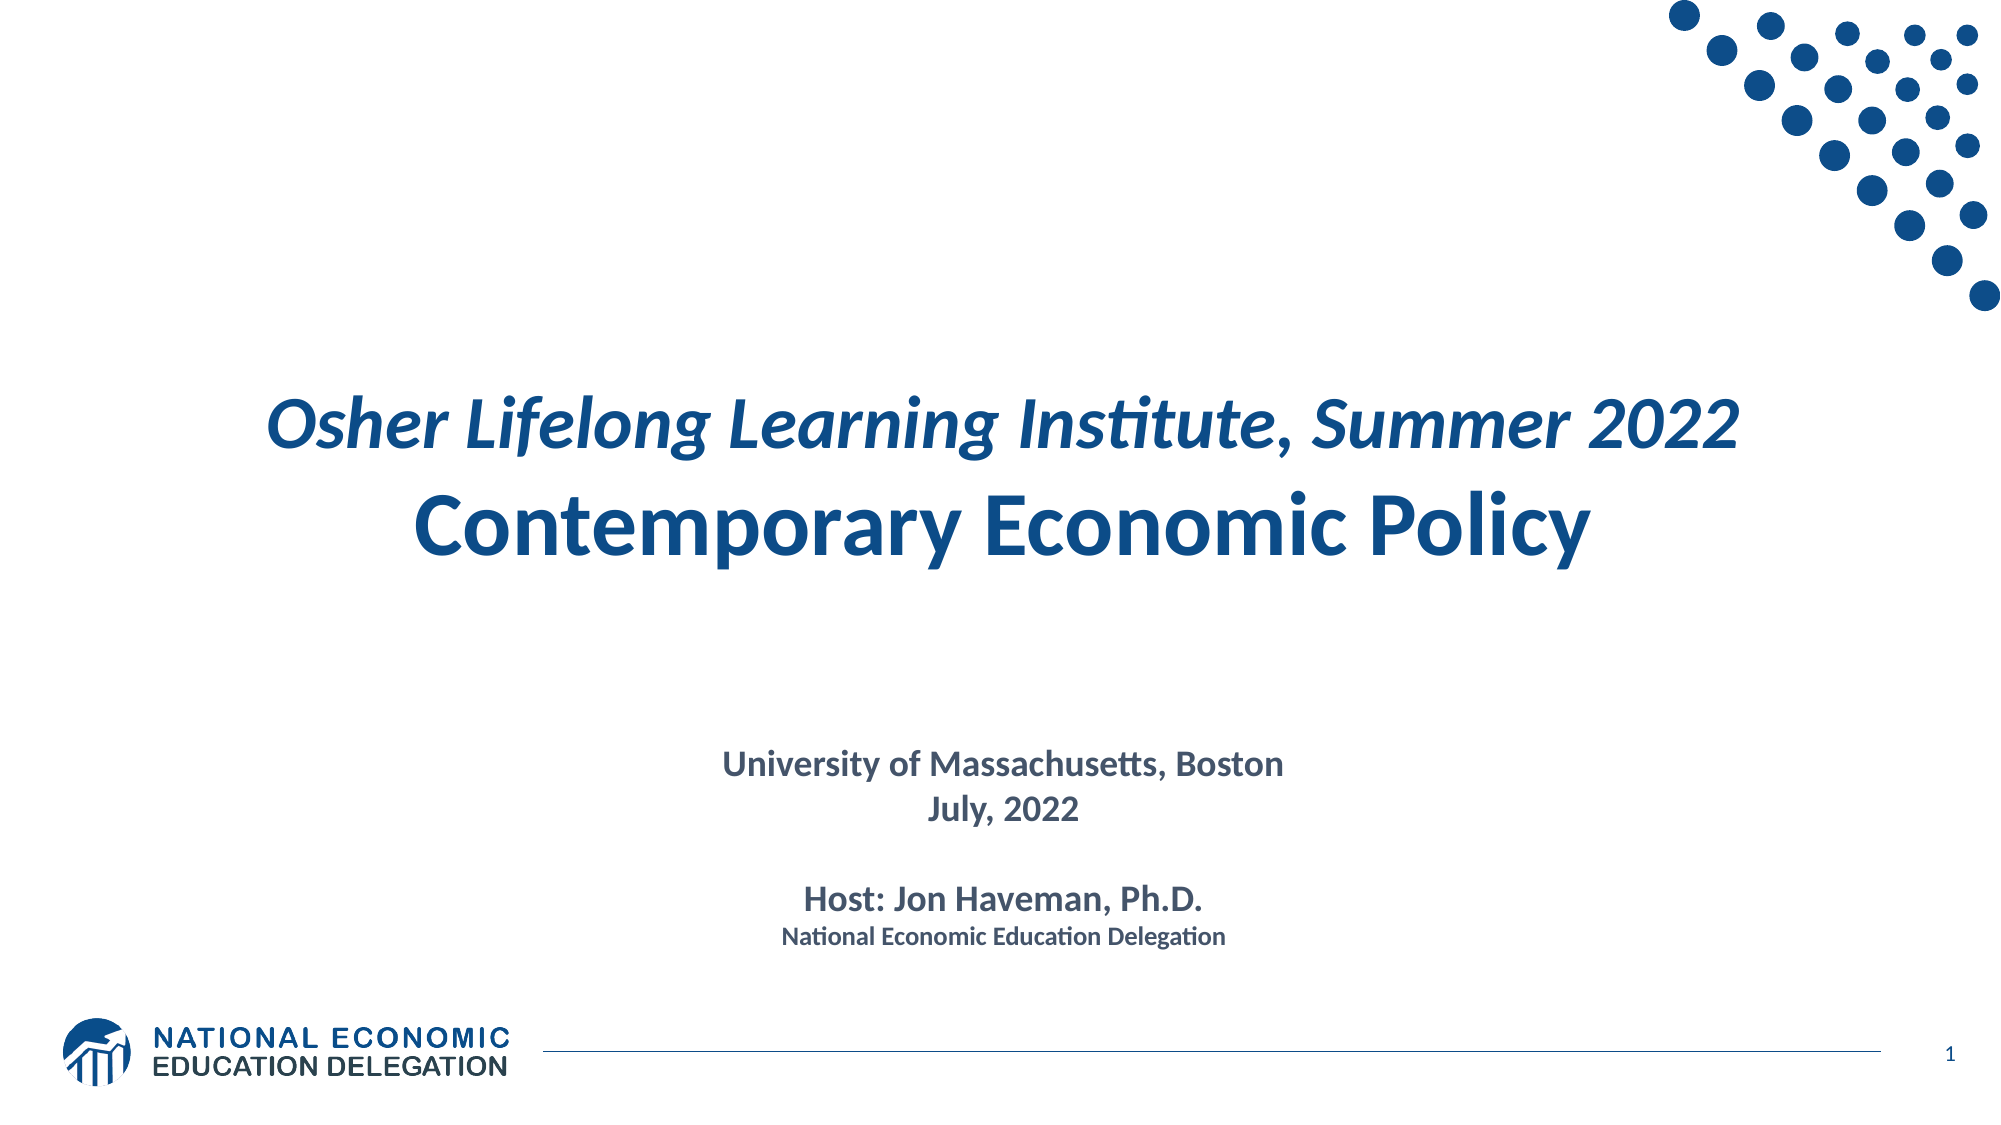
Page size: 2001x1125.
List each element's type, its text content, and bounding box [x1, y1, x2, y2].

picture [55, 1013, 520, 1091]
text_box University of Massachusetts, Boston July, 2022 Host: Jon Haveman, Ph.D. National Economic Education Delegation [253, 731, 1754, 959]
slide_number 1 [1521, 1022, 1972, 1082]
subtitle Osher Lifelong Learning Institute, Summer 2022 Contemporary Economic Policy [165, 294, 1843, 654]
